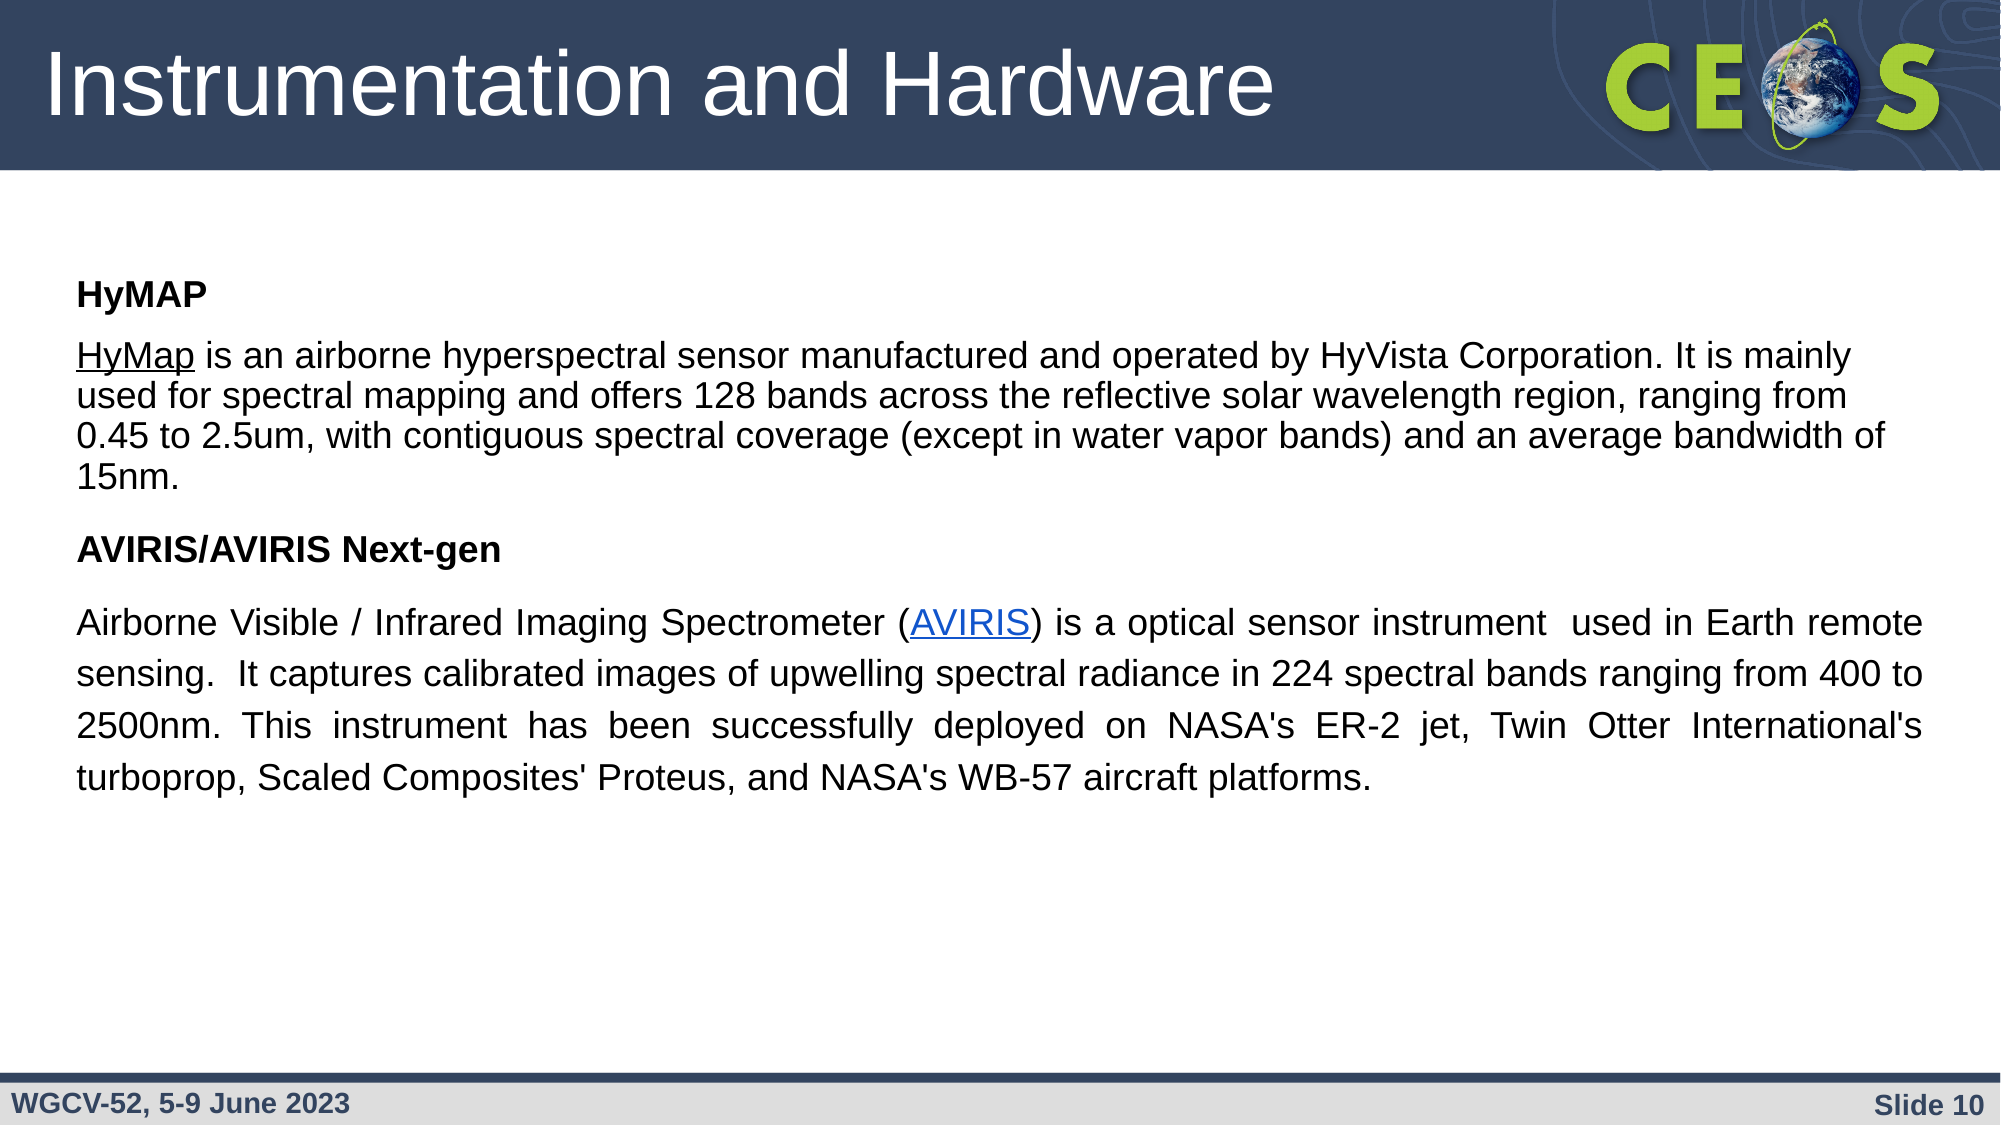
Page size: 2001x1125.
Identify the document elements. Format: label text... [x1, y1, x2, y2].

title Instrumentation and Hardware [28, 28, 1569, 157]
picture [1606, 18, 1939, 150]
list HyMAP HyMap is an airborne hyperspectral sensor manufactured and operated by HyVista Corporation. It is mainly used for spectral mapping and offers 128 bands across the reflective solar wavelength region, ranging from 0.45 to 2.5um, with contiguous spectral coverage (except in water vapor bands) and an average bandwidth of 15nm. AVIRIS/AVIRIS Next-gen Airborne Visible / Infrared Imaging Spectrometer (AVIRIS) is a optical sensor instrument used in Earth remote sensing. It captures calibrated images of upwelling spectral radiance in 224 spectral bands ranging from 400 to 2500nm. This instrument has been successfully deployed on NASA's ER-2 jet, Twin Otter International's turboprop, Scaled Composites' Proteus, and NASA's WB-57 aircraft platforms. [53, 255, 1939, 1021]
